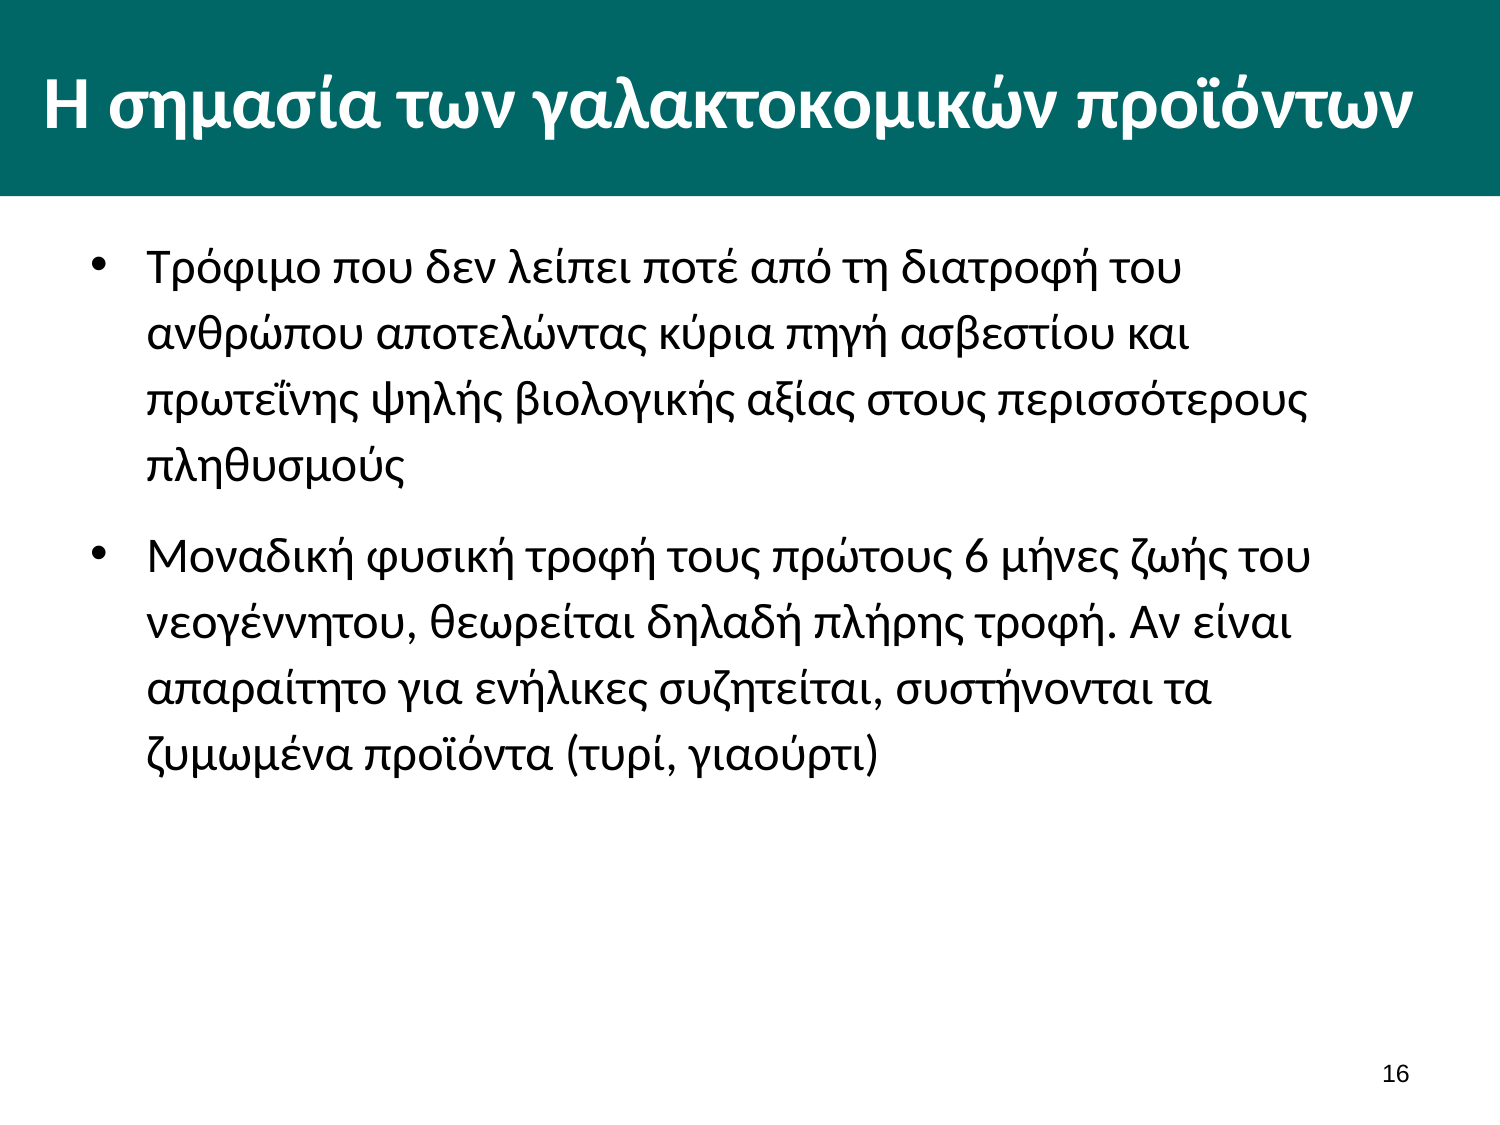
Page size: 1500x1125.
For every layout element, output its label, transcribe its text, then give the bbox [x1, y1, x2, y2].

title Η σημασία των γαλακτοκομικών προϊόντων [0, 0, 1500, 197]
slide_number 15 [1074, 1042, 1425, 1103]
list Τρόφιμο που δεν λείπει ποτέ από τη διατροφή του ανθρώπου αποτελώντας κύρια πηγή ασβεστίου και πρωτεΐνης ψηλής βιολογικής αξίας στους περισσότερους πληθυσμούς Μοναδική φυσική τροφή τους πρώτους 6 μήνες ζωής του νεογέννητου, θεωρείται δηλαδή πλήρης τροφή. Αν είναι απαραίτητο για ενήλικες συζητείται, συστήνονται τα ζυμωμένα προϊόντα (τυρί, γιαούρτι) [75, 219, 1425, 1024]
